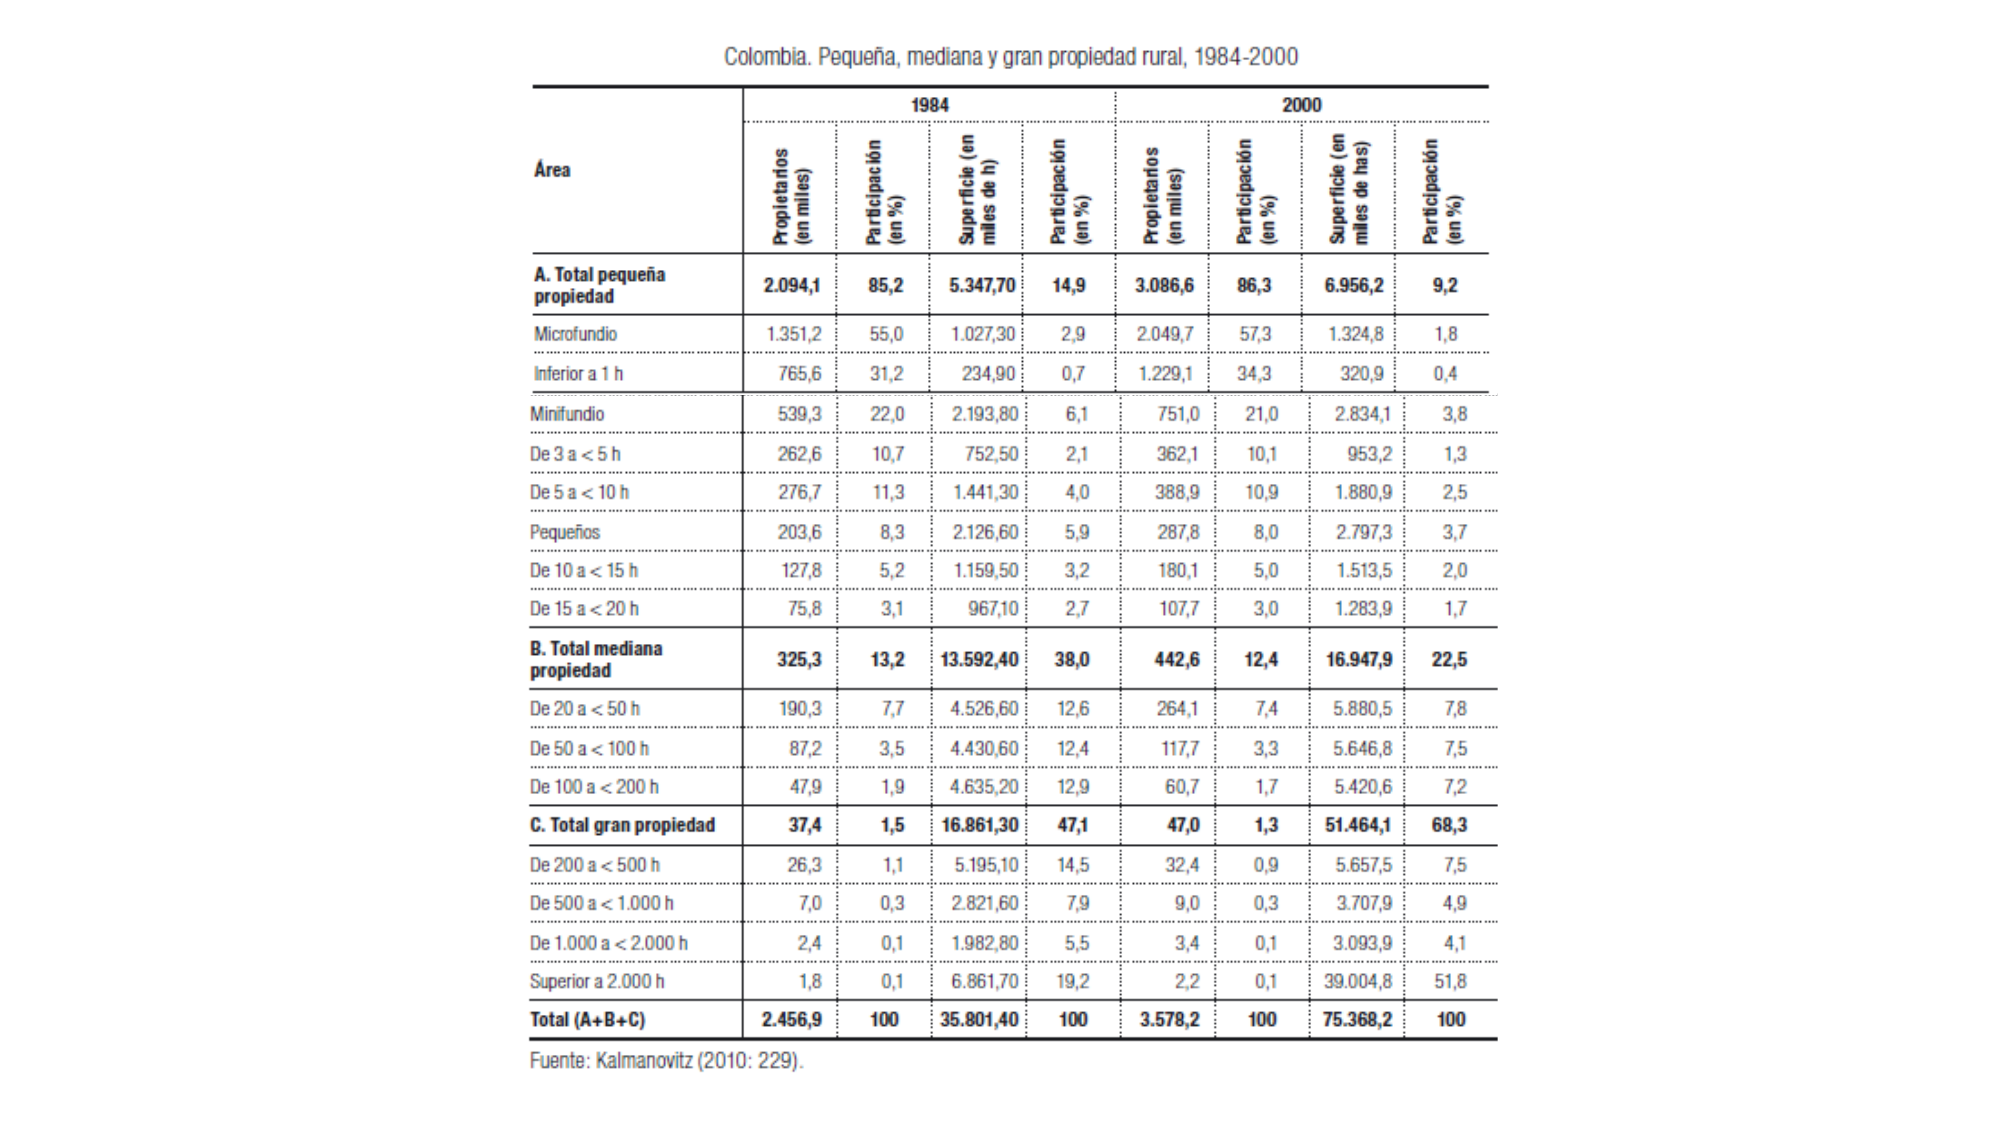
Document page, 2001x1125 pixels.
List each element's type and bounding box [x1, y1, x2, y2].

picture [526, 42, 1498, 1092]
